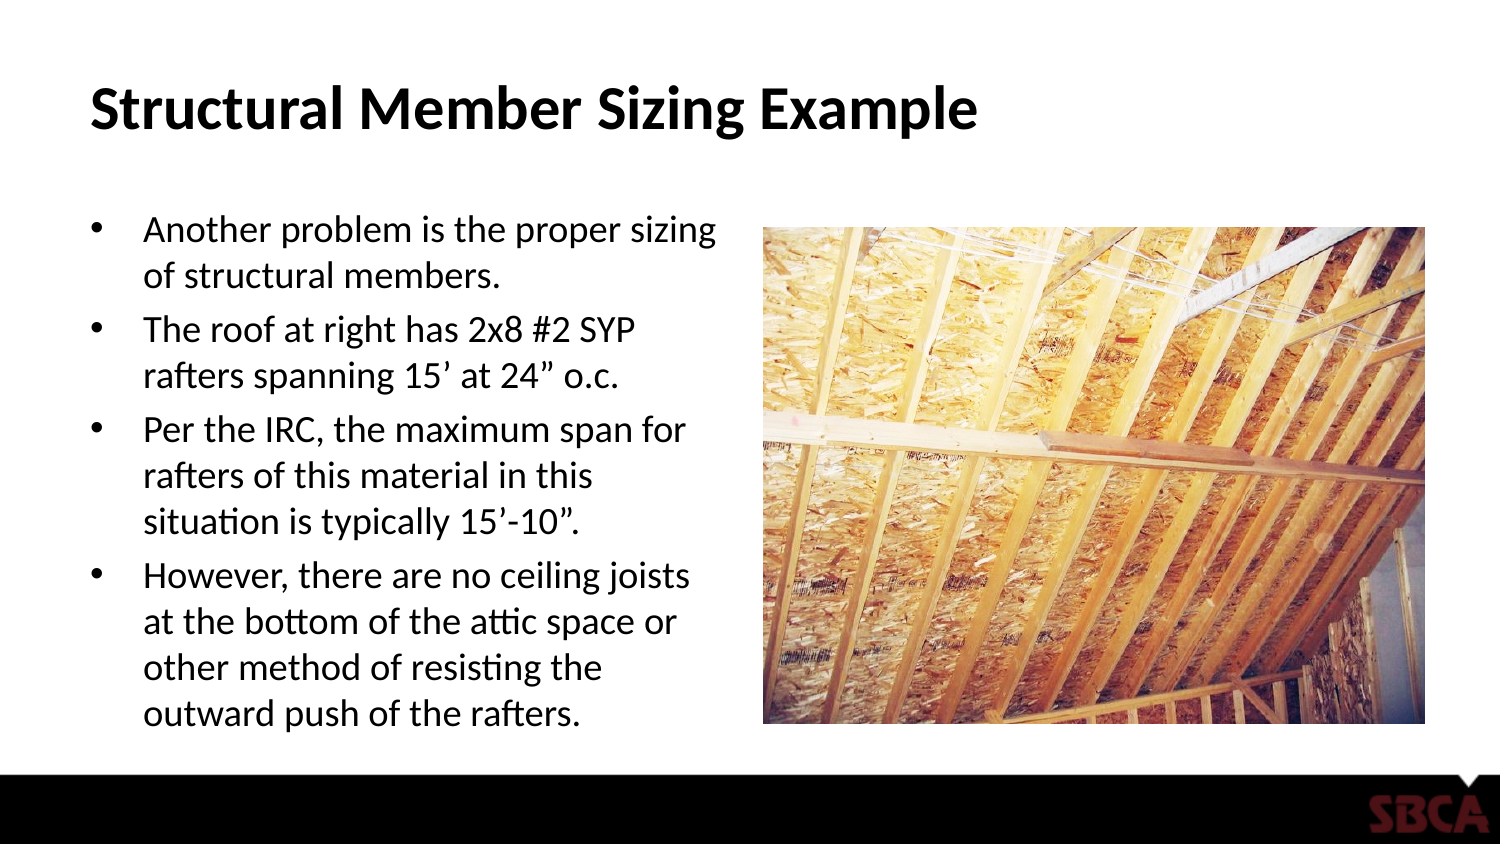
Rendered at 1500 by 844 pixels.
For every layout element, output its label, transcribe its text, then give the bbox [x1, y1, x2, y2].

picture [0, 0, 1500, 844]
title Structural Member Sizing Example [75, 33, 1425, 175]
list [762, 226, 1426, 724]
list Another problem is the proper sizing of structural members. The roof at right has 2x8 #2 SYP rafters spanning 15’ at 24” o.c. Per the IRC, the maximum span for rafters of this material in this situation is typically 15’-10”. However, there are no ceiling joists at the bottom of the attic space or other method of resisting the outward push of the rafters. [75, 196, 738, 754]
